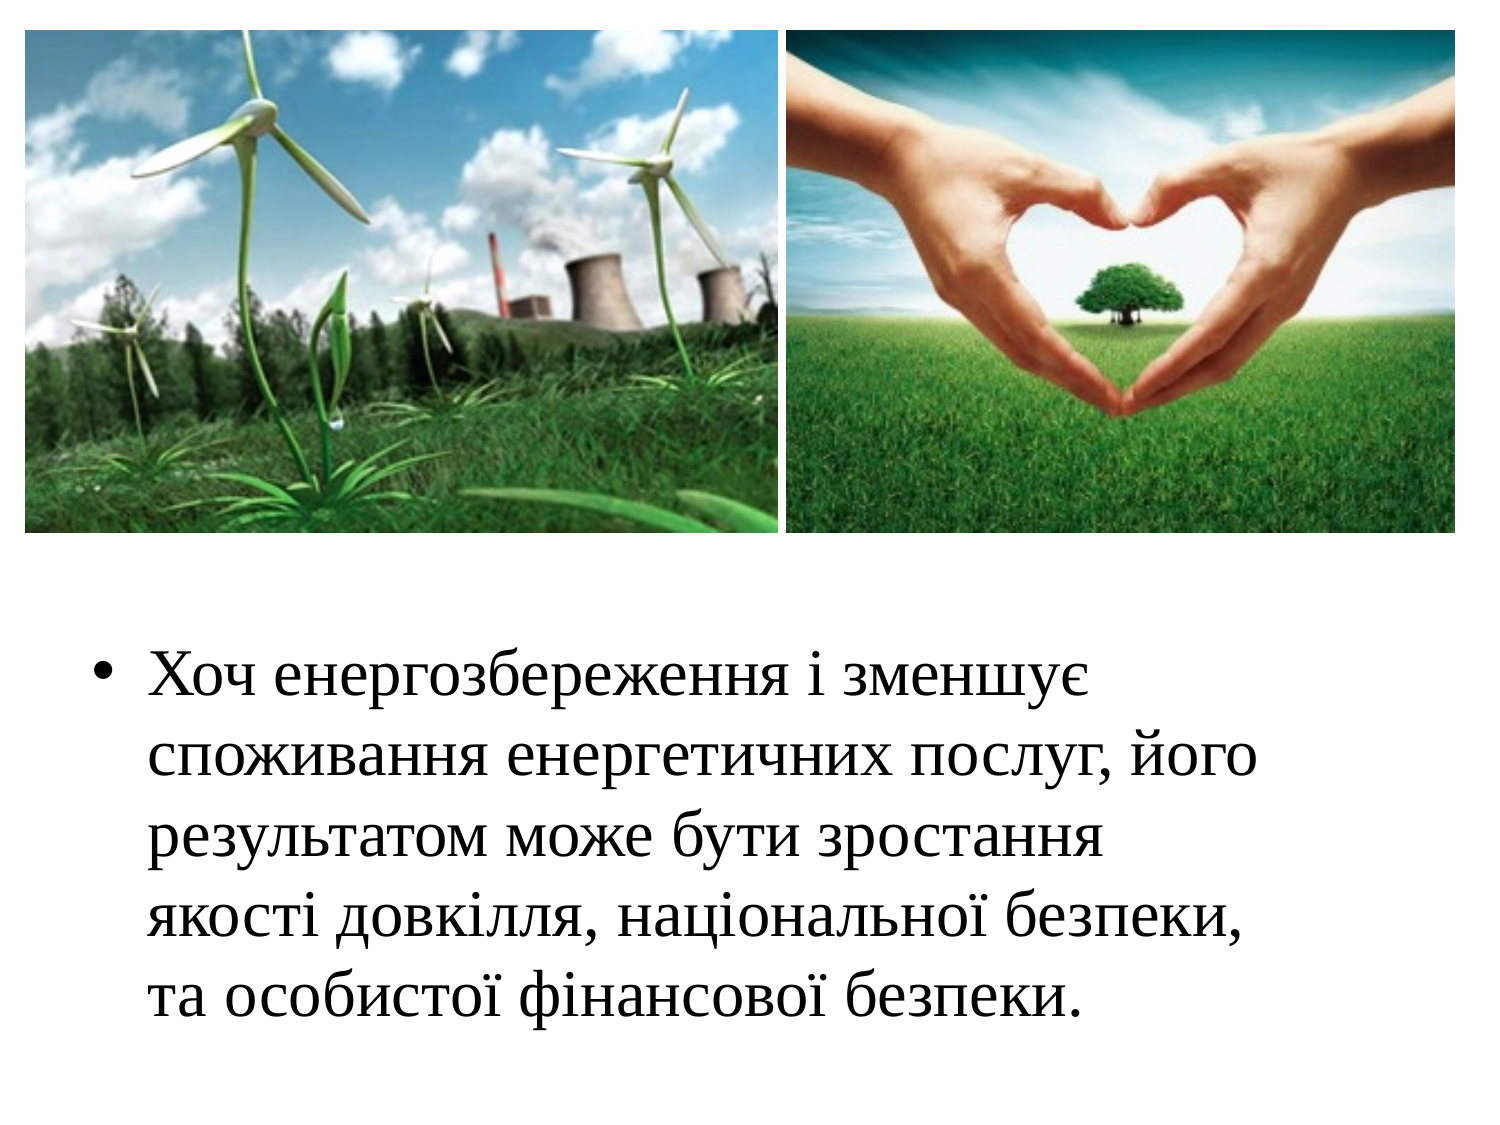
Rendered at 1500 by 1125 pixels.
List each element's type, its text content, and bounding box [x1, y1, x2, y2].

list Хоч енергозбереження і зменшує споживання енергетичних послуг, його результатом може бути зростання якості довкілля, національної безпеки, та особистої фінансової безпеки. [76, 621, 1432, 1043]
picture [785, 30, 1456, 533]
picture [25, 30, 779, 533]
